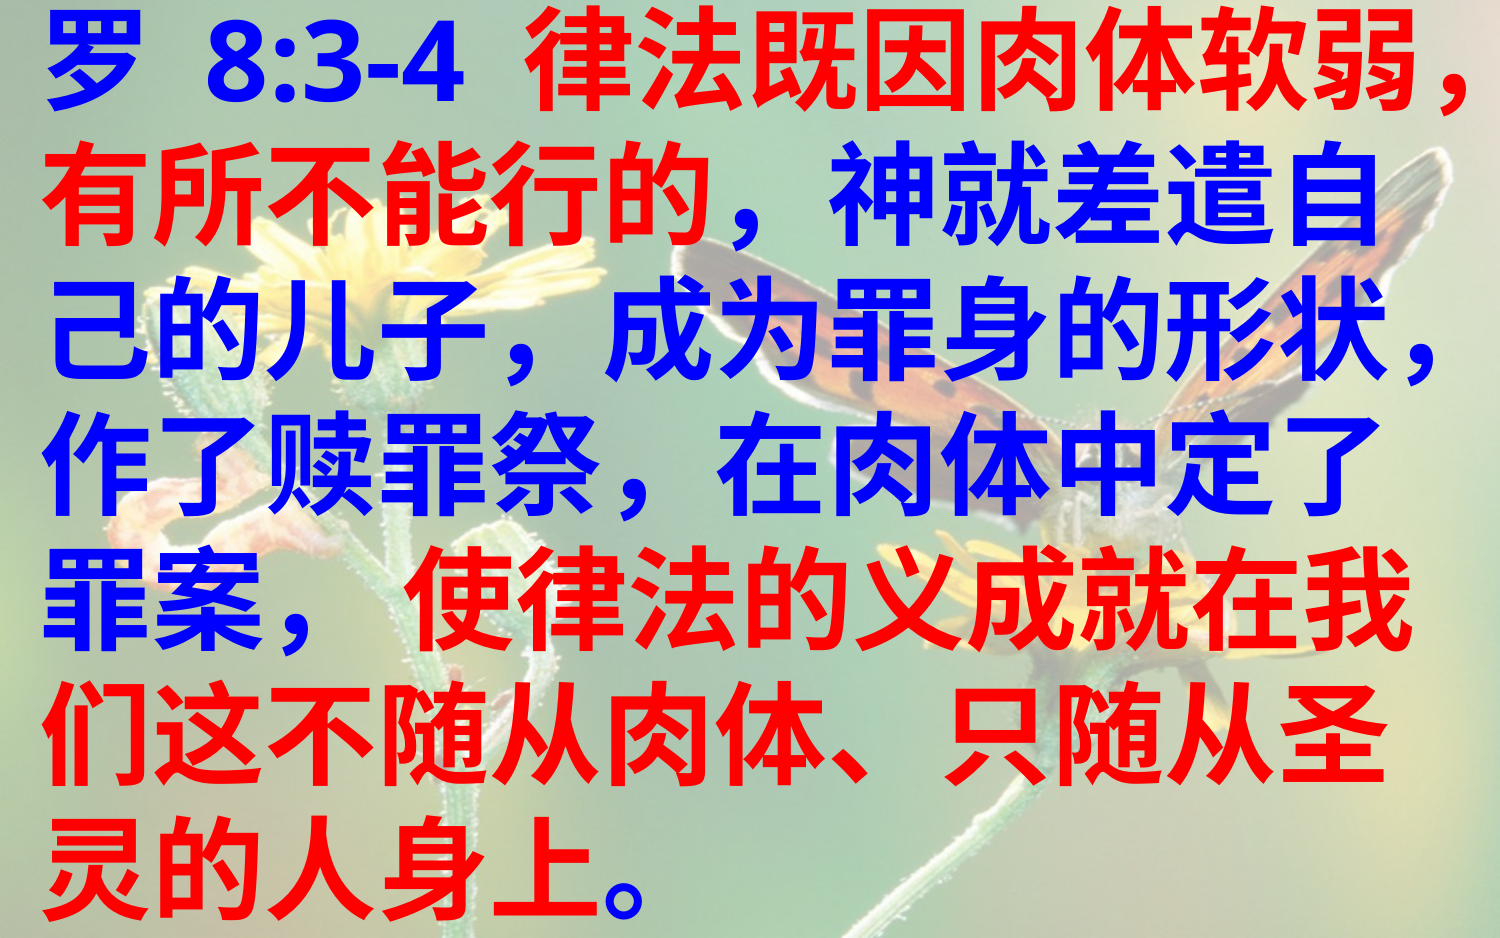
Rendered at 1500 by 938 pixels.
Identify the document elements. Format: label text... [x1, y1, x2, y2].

text_box 罗 8:3-4 律法既因肉体软弱，有所不能行的，神就差遣自己的儿子，成为罪身的形状，作了赎罪祭，在肉体中定了罪案， 使律法的义成就在我们这不随从肉体、只随从圣灵的人身上。 [24, 0, 1500, 600]
